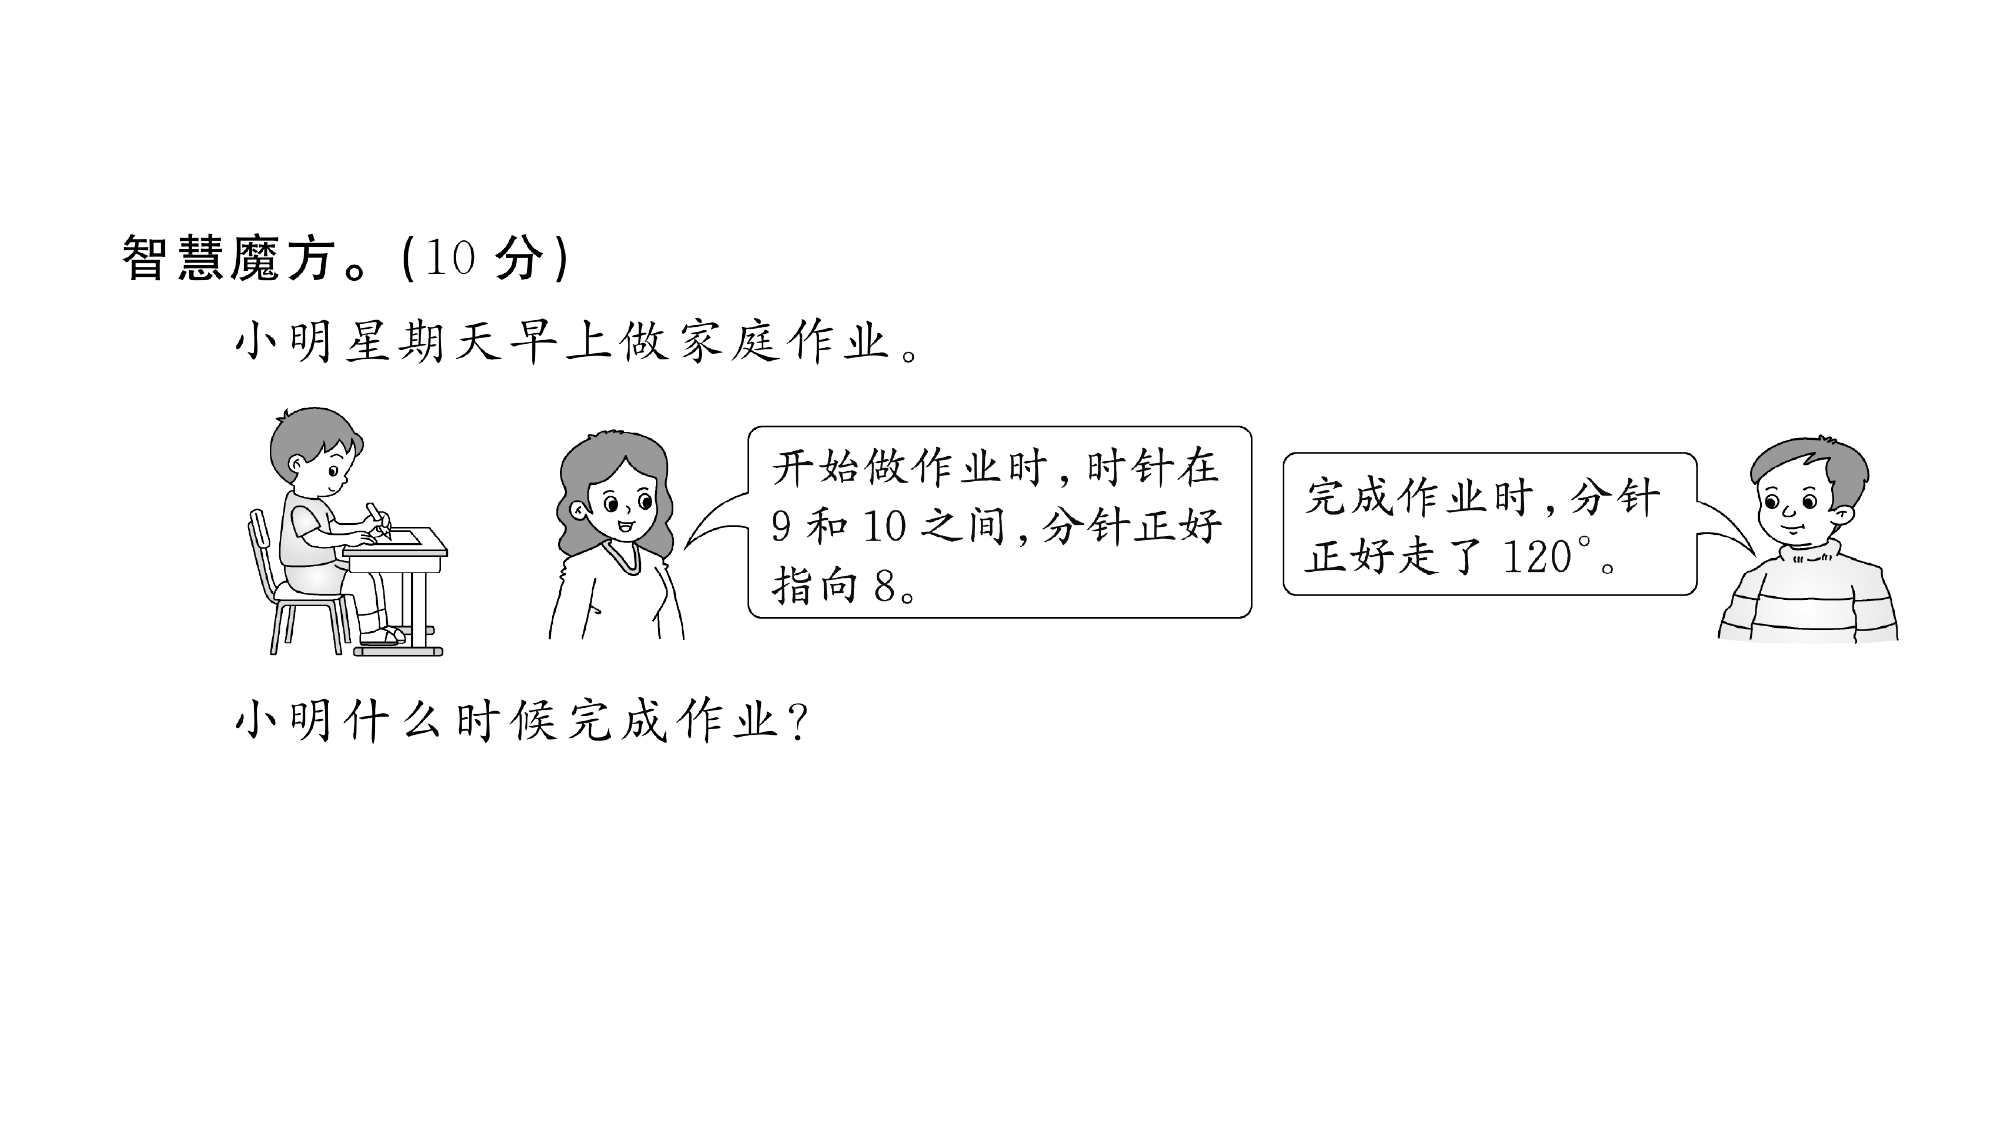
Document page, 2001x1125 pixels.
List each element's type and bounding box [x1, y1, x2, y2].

picture [118, 177, 2000, 969]
